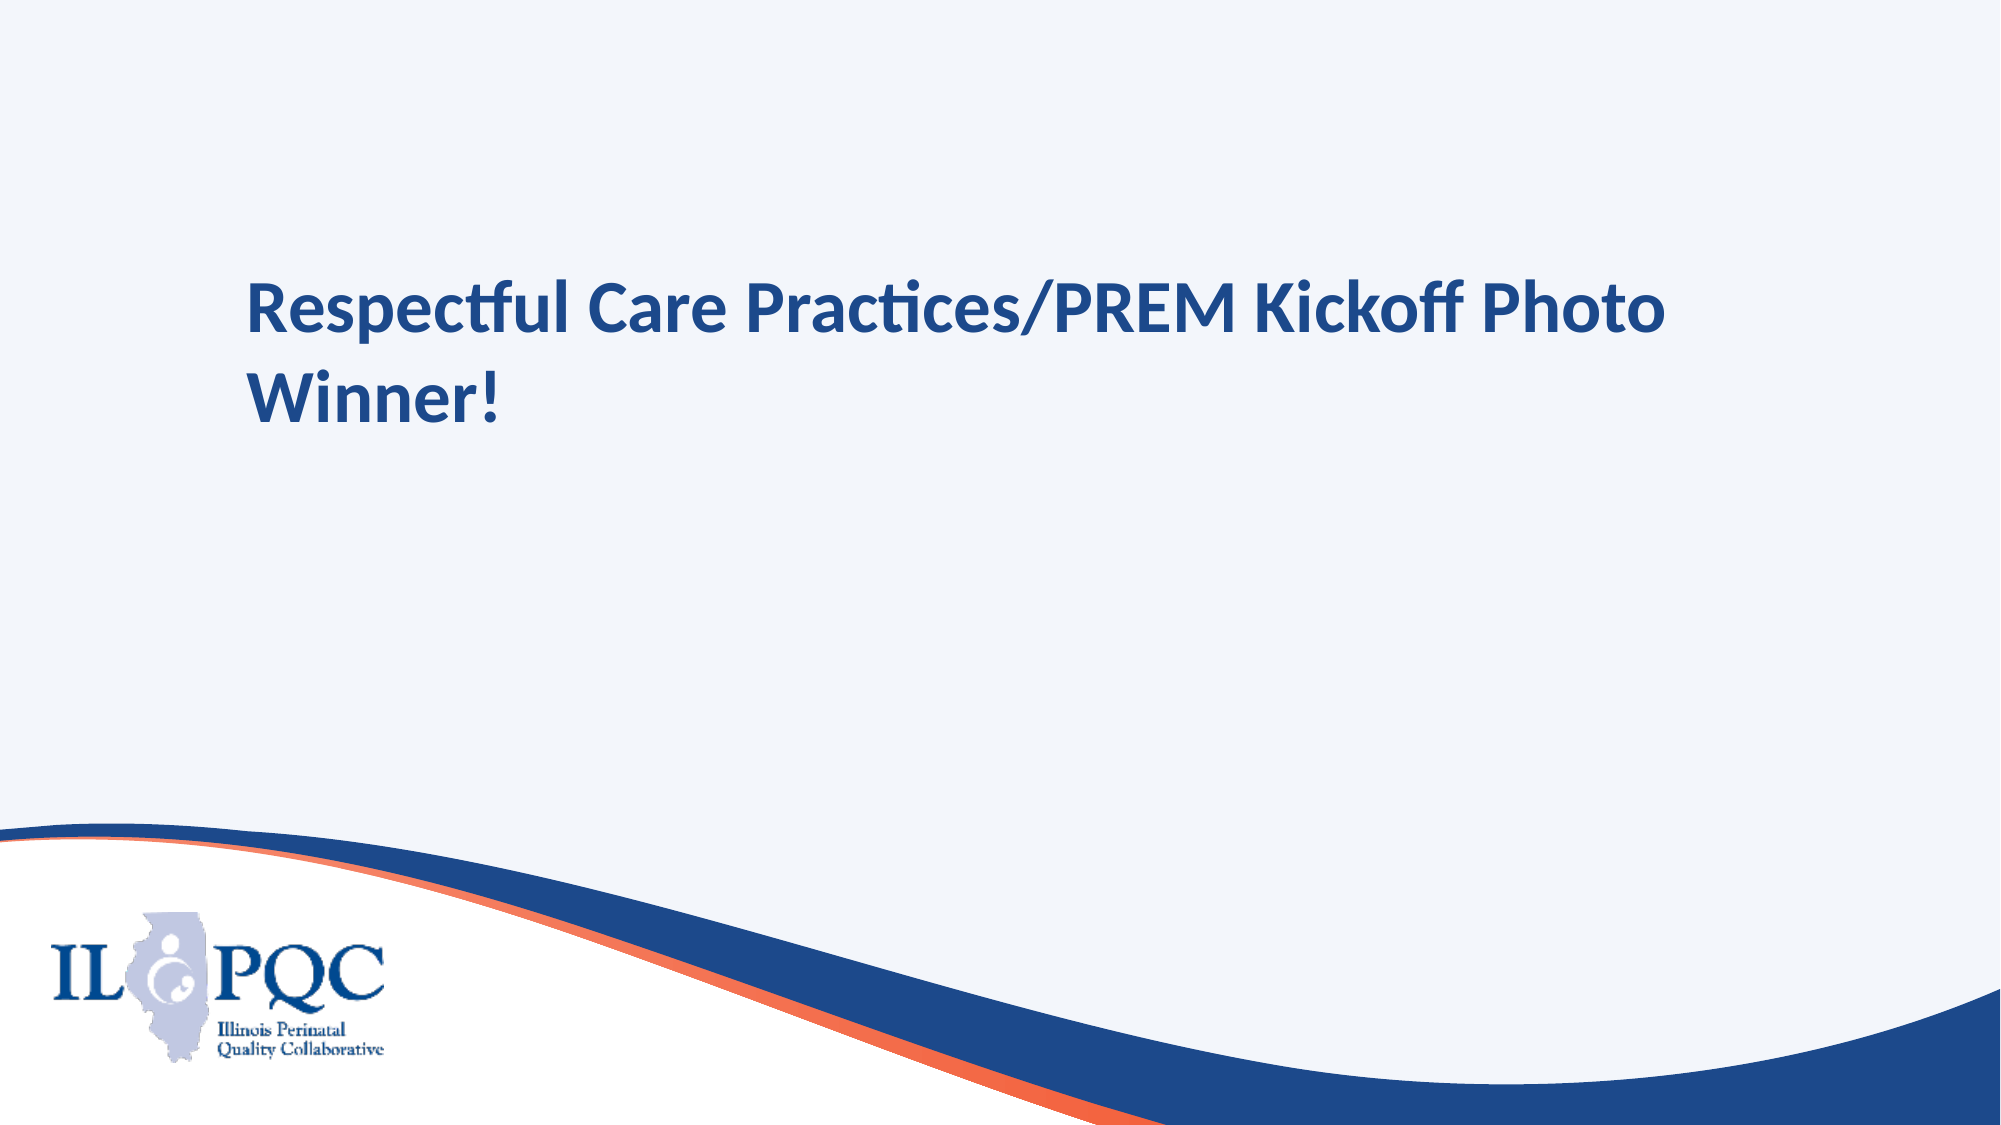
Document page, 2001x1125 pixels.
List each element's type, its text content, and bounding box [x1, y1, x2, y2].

picture [51, 912, 384, 1063]
title Respectful Care Practices/PREM Kickoff Photo Winner! [231, 115, 1769, 446]
